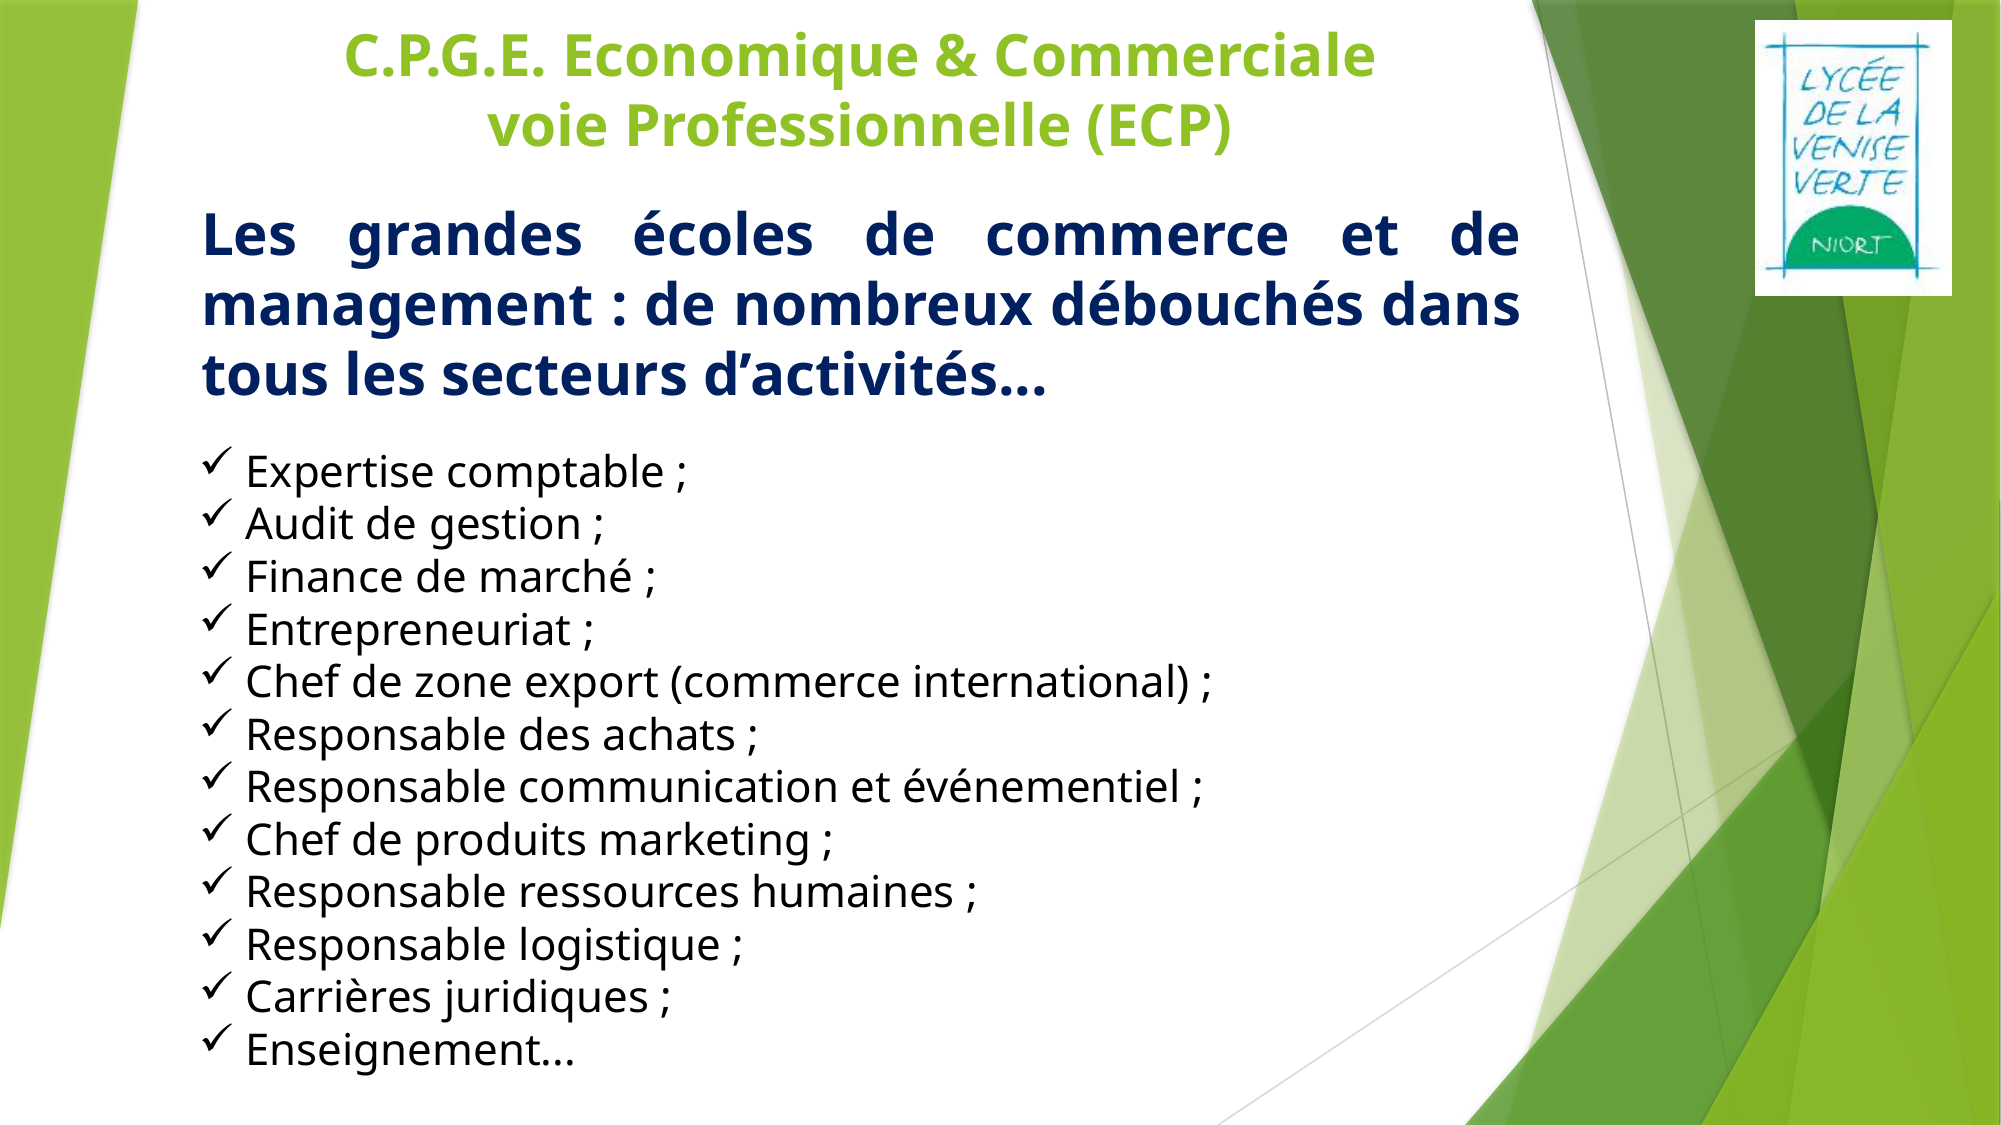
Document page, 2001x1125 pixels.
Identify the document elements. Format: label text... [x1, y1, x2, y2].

text_box Expertise comptable ; Audit de gestion ; Finance de marché ; Entrepreneuriat ; Chef de zone export (commerce international) ; Responsable des achats ; Responsable communication et événementiel ; Chef de produits marketing ; Responsable ressources humaines ; Responsable logistique ; Carrières juridiques ; Enseignement... [34, 436, 1686, 1125]
text_box C.P.G.E. Economique & Commerciale voie Professionnelle (ECP) [306, 0, 1414, 166]
subtitle Les grandes écoles de commerce et de management : de nombreux débouchés dans tous les secteurs d’activités... [186, 190, 1537, 392]
picture [1755, 19, 1952, 296]
